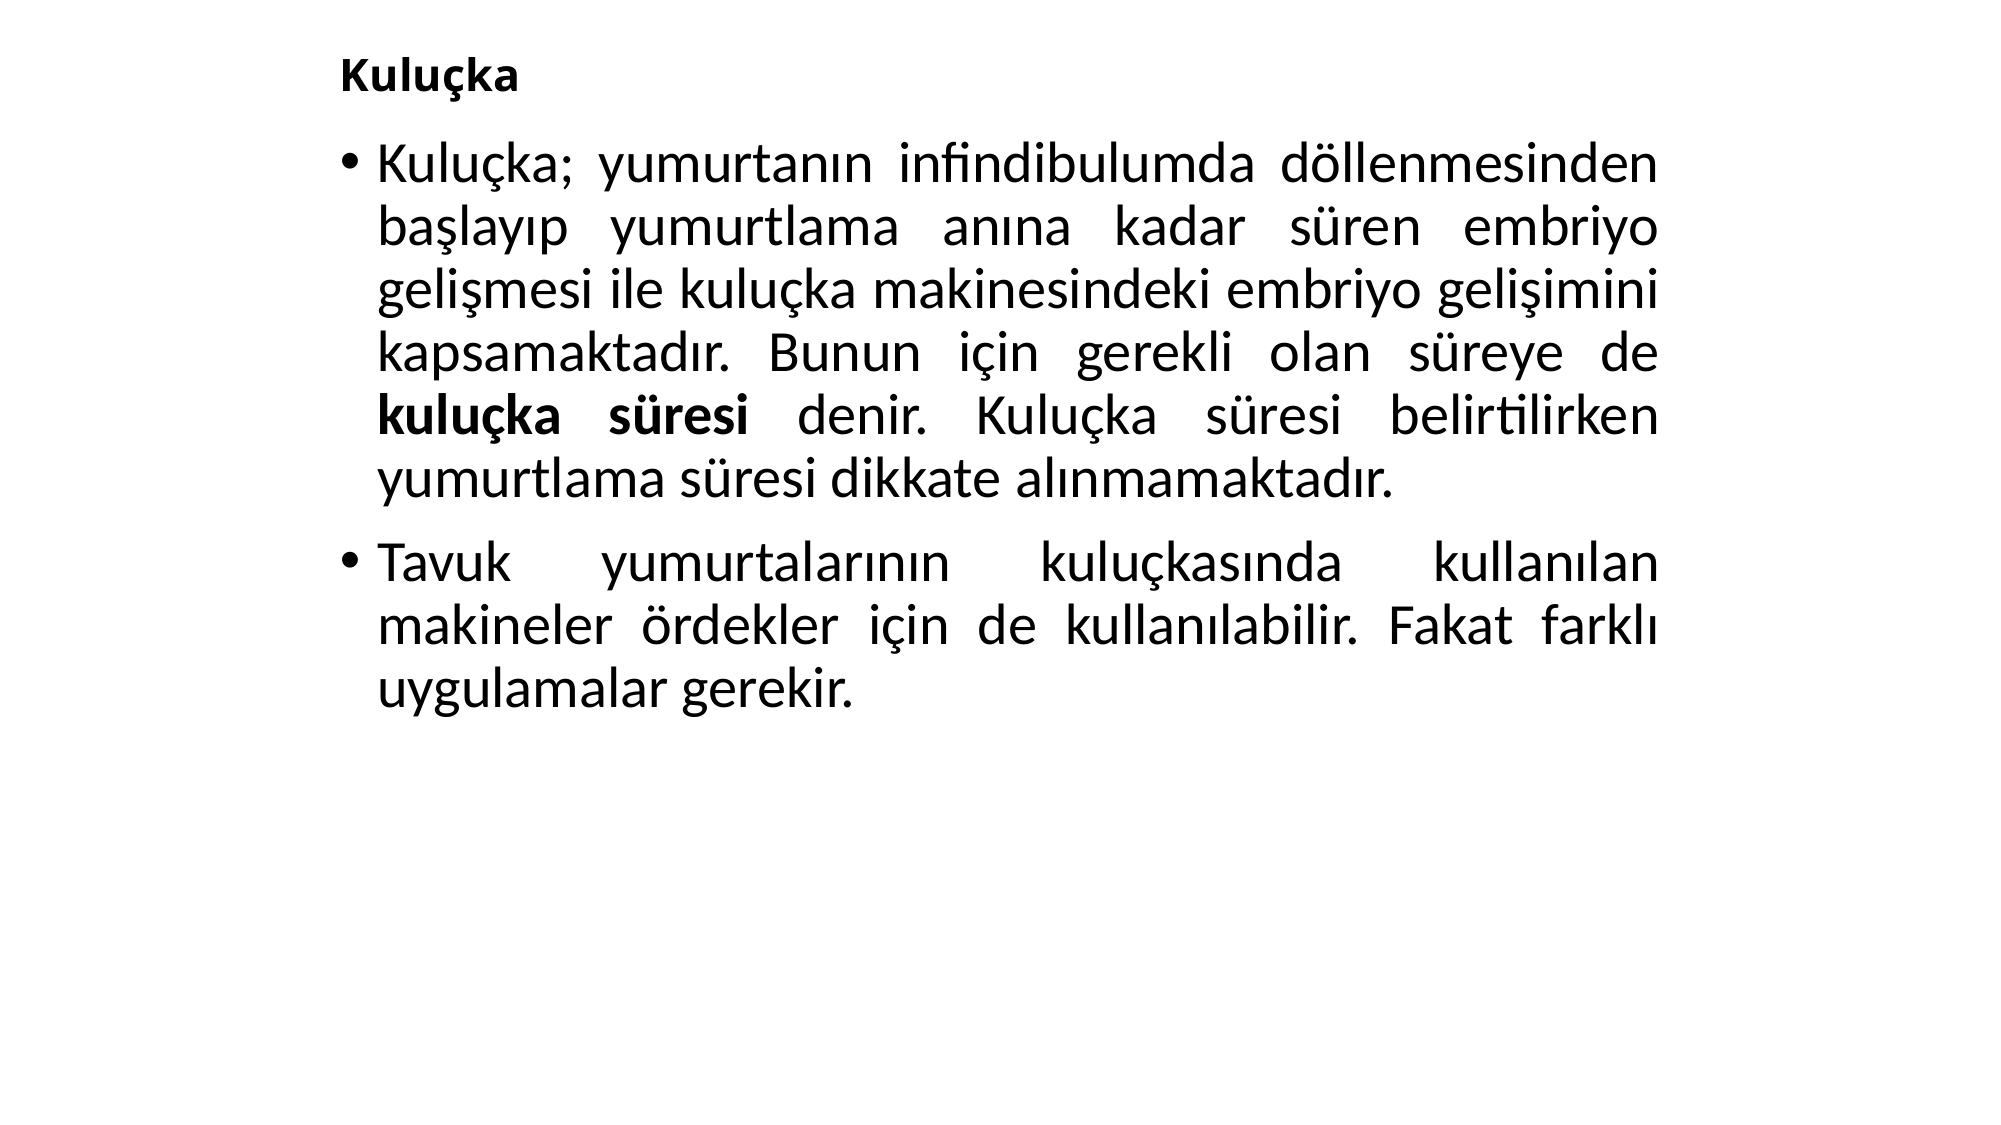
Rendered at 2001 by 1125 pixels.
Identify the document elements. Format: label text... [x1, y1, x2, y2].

title Kuluçka [324, 45, 1675, 125]
list Kuluçka; yumurtanın infindibulumda döllenmesinden başlayıp yumurtlama anına kadar süren embriyo gelişmesi ile kuluçka makinesindeki embriyo gelişimini kapsamaktadır. Bunun için gerekli olan süreye de kuluçka süresi denir. Kuluçka süresi belirtilirken yumurtlama süresi dikkate alınmamaktadır. Tavuk yumurtalarının kuluçkasında kullanılan makineler ördekler için de kullanılabilir. Fakat farklı uygulamalar gerekir. [324, 125, 1675, 1050]
